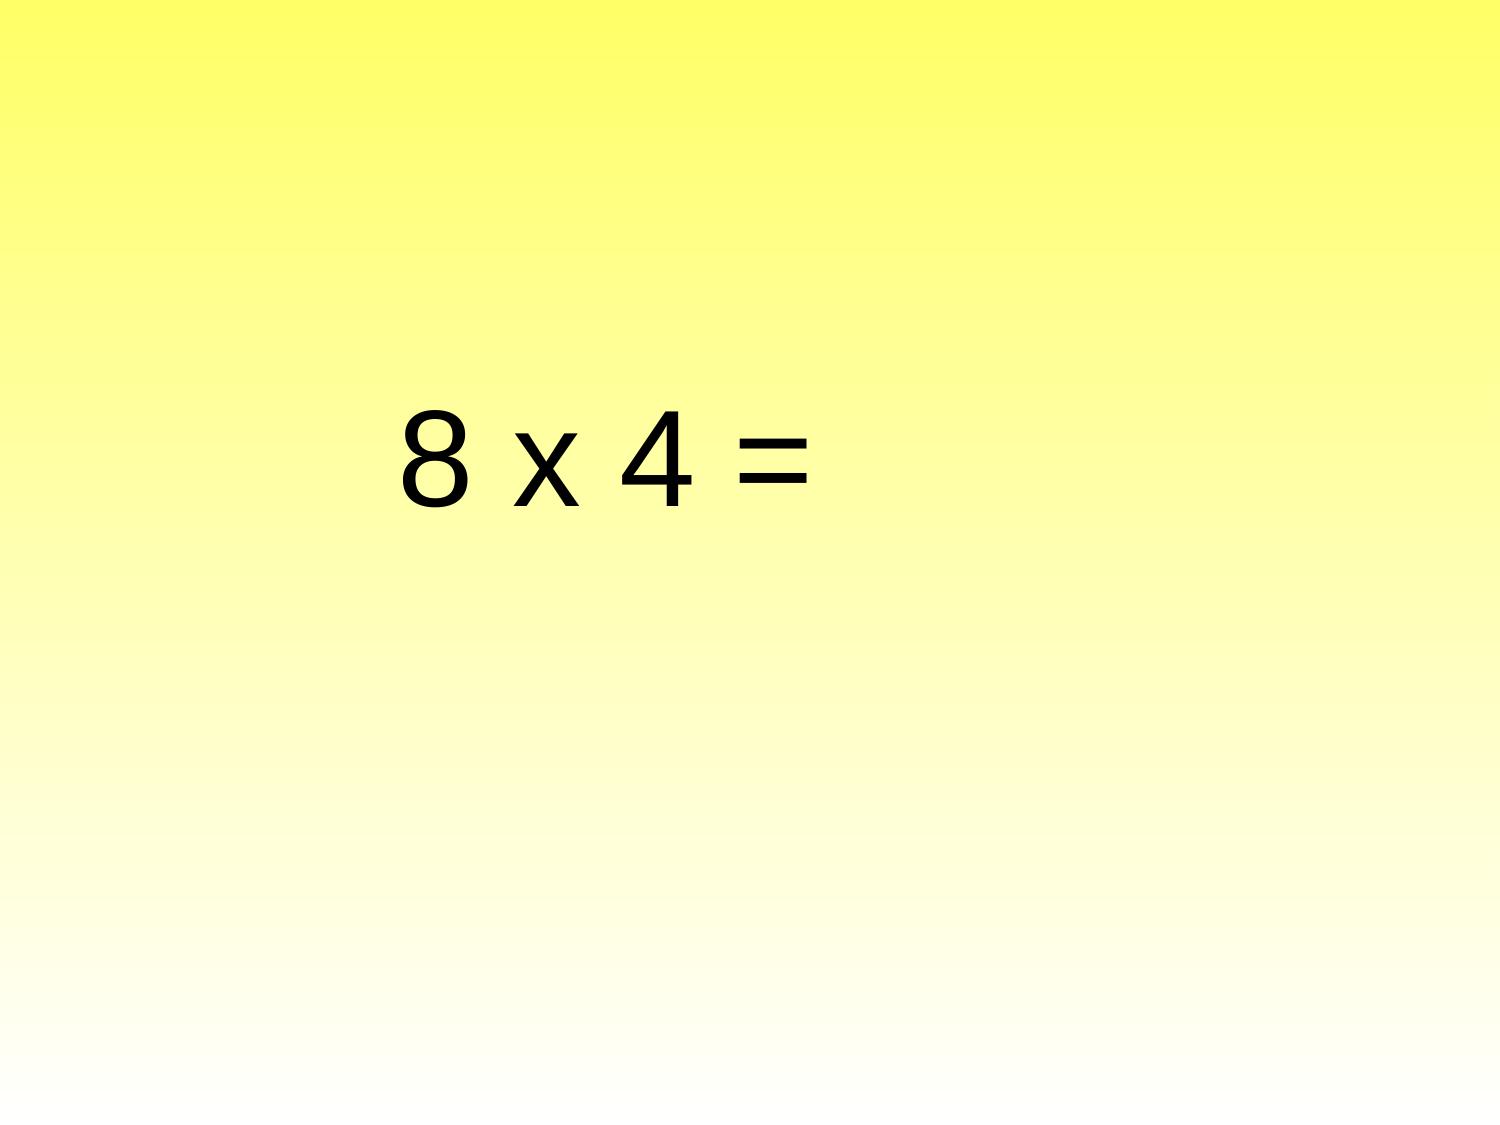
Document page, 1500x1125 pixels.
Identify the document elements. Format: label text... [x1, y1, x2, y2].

text_box 8 x 4 = [382, 362, 830, 542]
